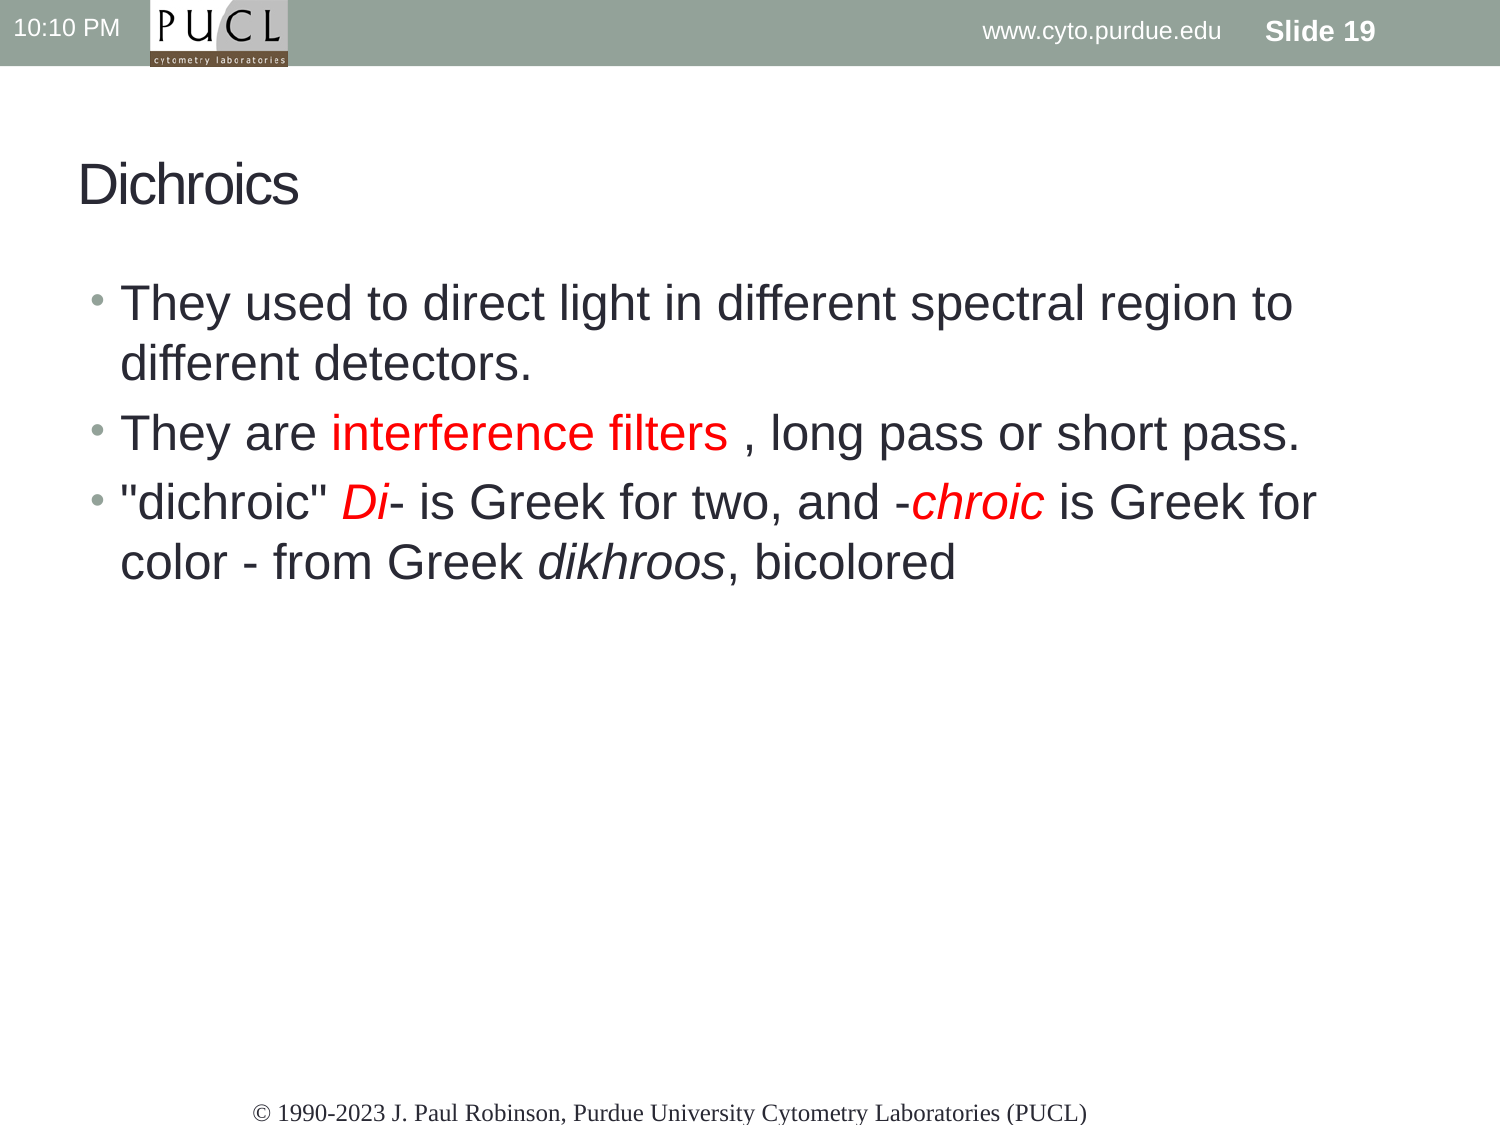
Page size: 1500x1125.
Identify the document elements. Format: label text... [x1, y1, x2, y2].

list They used to direct light in different spectral region to different detectors. They are interference filters , long pass or short pass. "dichroic" Di- is Greek for two, and -chroic is Greek for color - from Greek dikhroos, bicolored [75, 262, 1425, 1063]
slide_number Slide 19 [1250, 3, 1425, 57]
footer www.cyto.purdue.edu [324, 3, 1238, 57]
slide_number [0, 0, 138, 54]
title Dichroics [62, 99, 1413, 263]
picture [150, 0, 288, 67]
